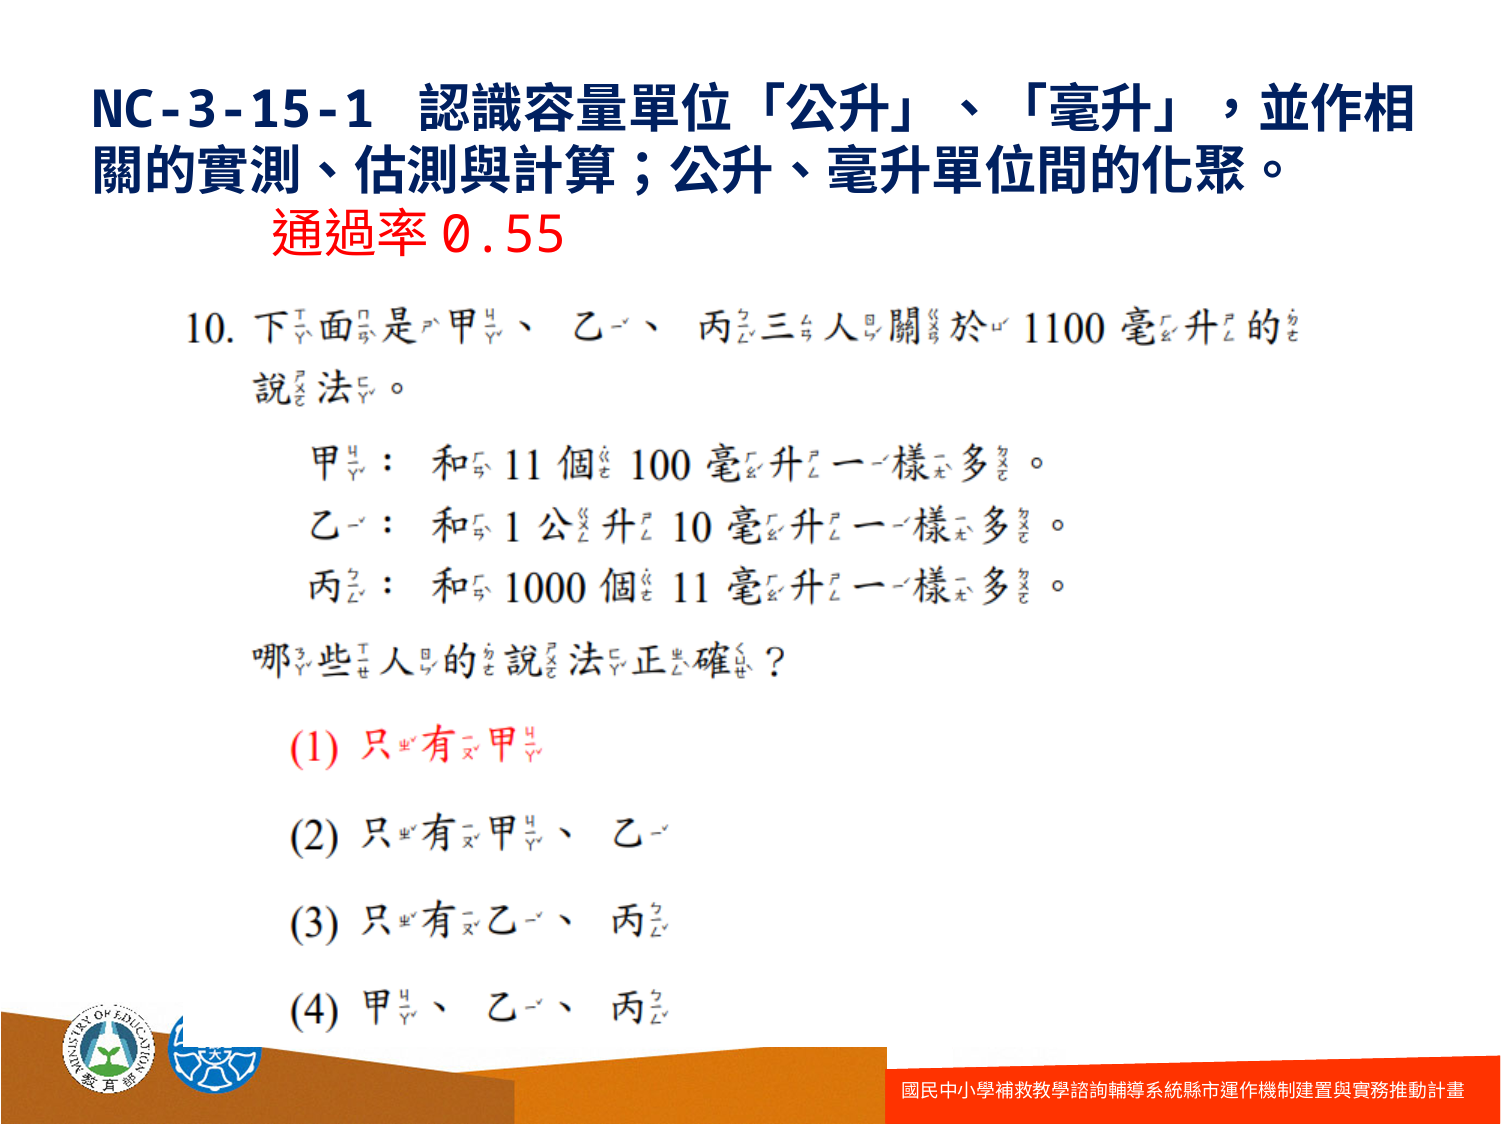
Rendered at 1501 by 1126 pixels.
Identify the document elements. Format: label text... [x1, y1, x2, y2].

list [182, 290, 1316, 1048]
picture [0, 1002, 1501, 1126]
title NC-3-15-1 認識容量單位「公升」、「毫升」，並作相關的實測、估測與計算；公升、毫升單位間的化聚。 通過率0.55 [76, 47, 1459, 291]
